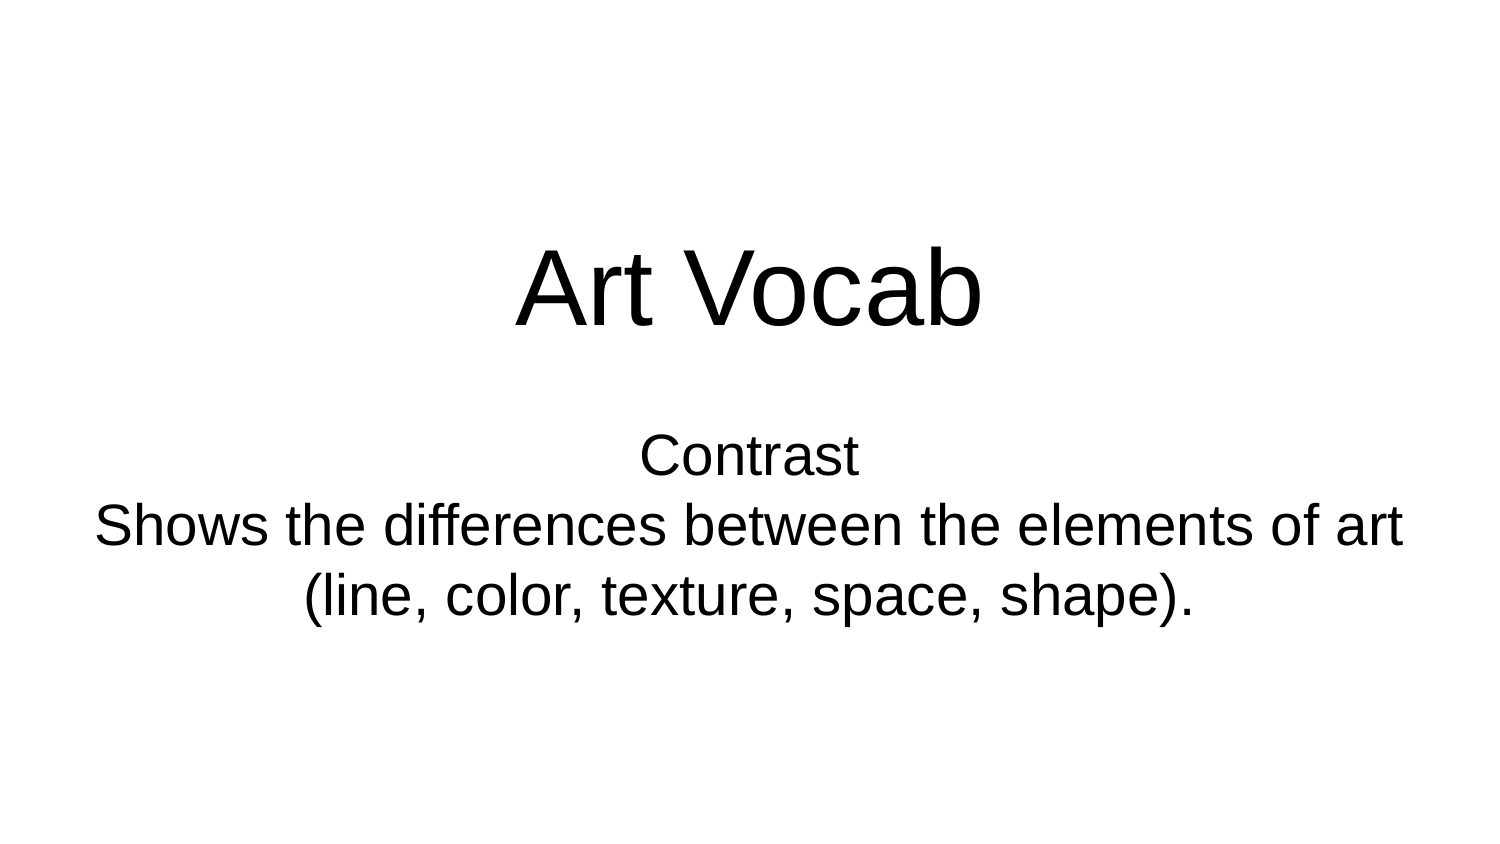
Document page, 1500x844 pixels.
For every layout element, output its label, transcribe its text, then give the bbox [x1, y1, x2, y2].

text_box Art Vocab Contrast Shows the differences between the elements of art (line, color, texture, space, shape). [28, 42, 1472, 802]
